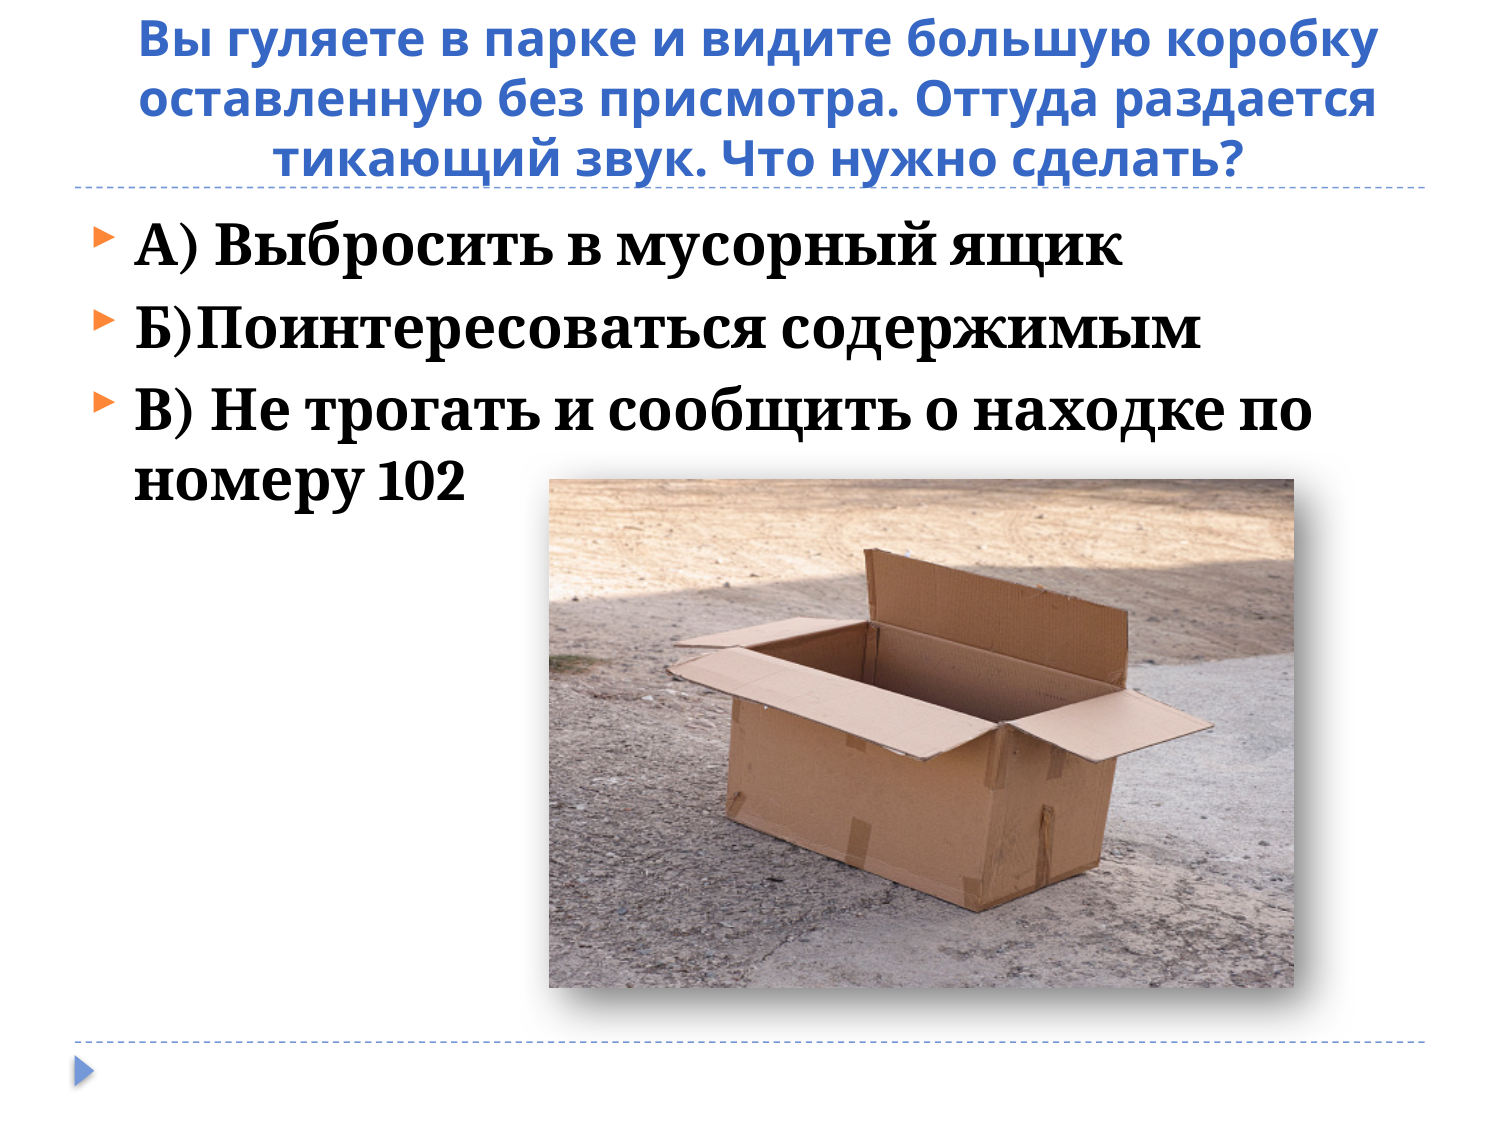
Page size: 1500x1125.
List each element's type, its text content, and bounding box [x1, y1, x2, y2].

title Вы гуляете в парке и видите большую коробку оставленную без присмотра. Оттуда раздается тикающий звук. Что нужно сделать? [41, 30, 1477, 194]
list А) Выбросить в мусорный ящик Б)Поинтересоваться содержимым В) Не трогать и сообщить о находке по номеру 102 [75, 200, 1425, 1010]
picture [548, 479, 1294, 988]
